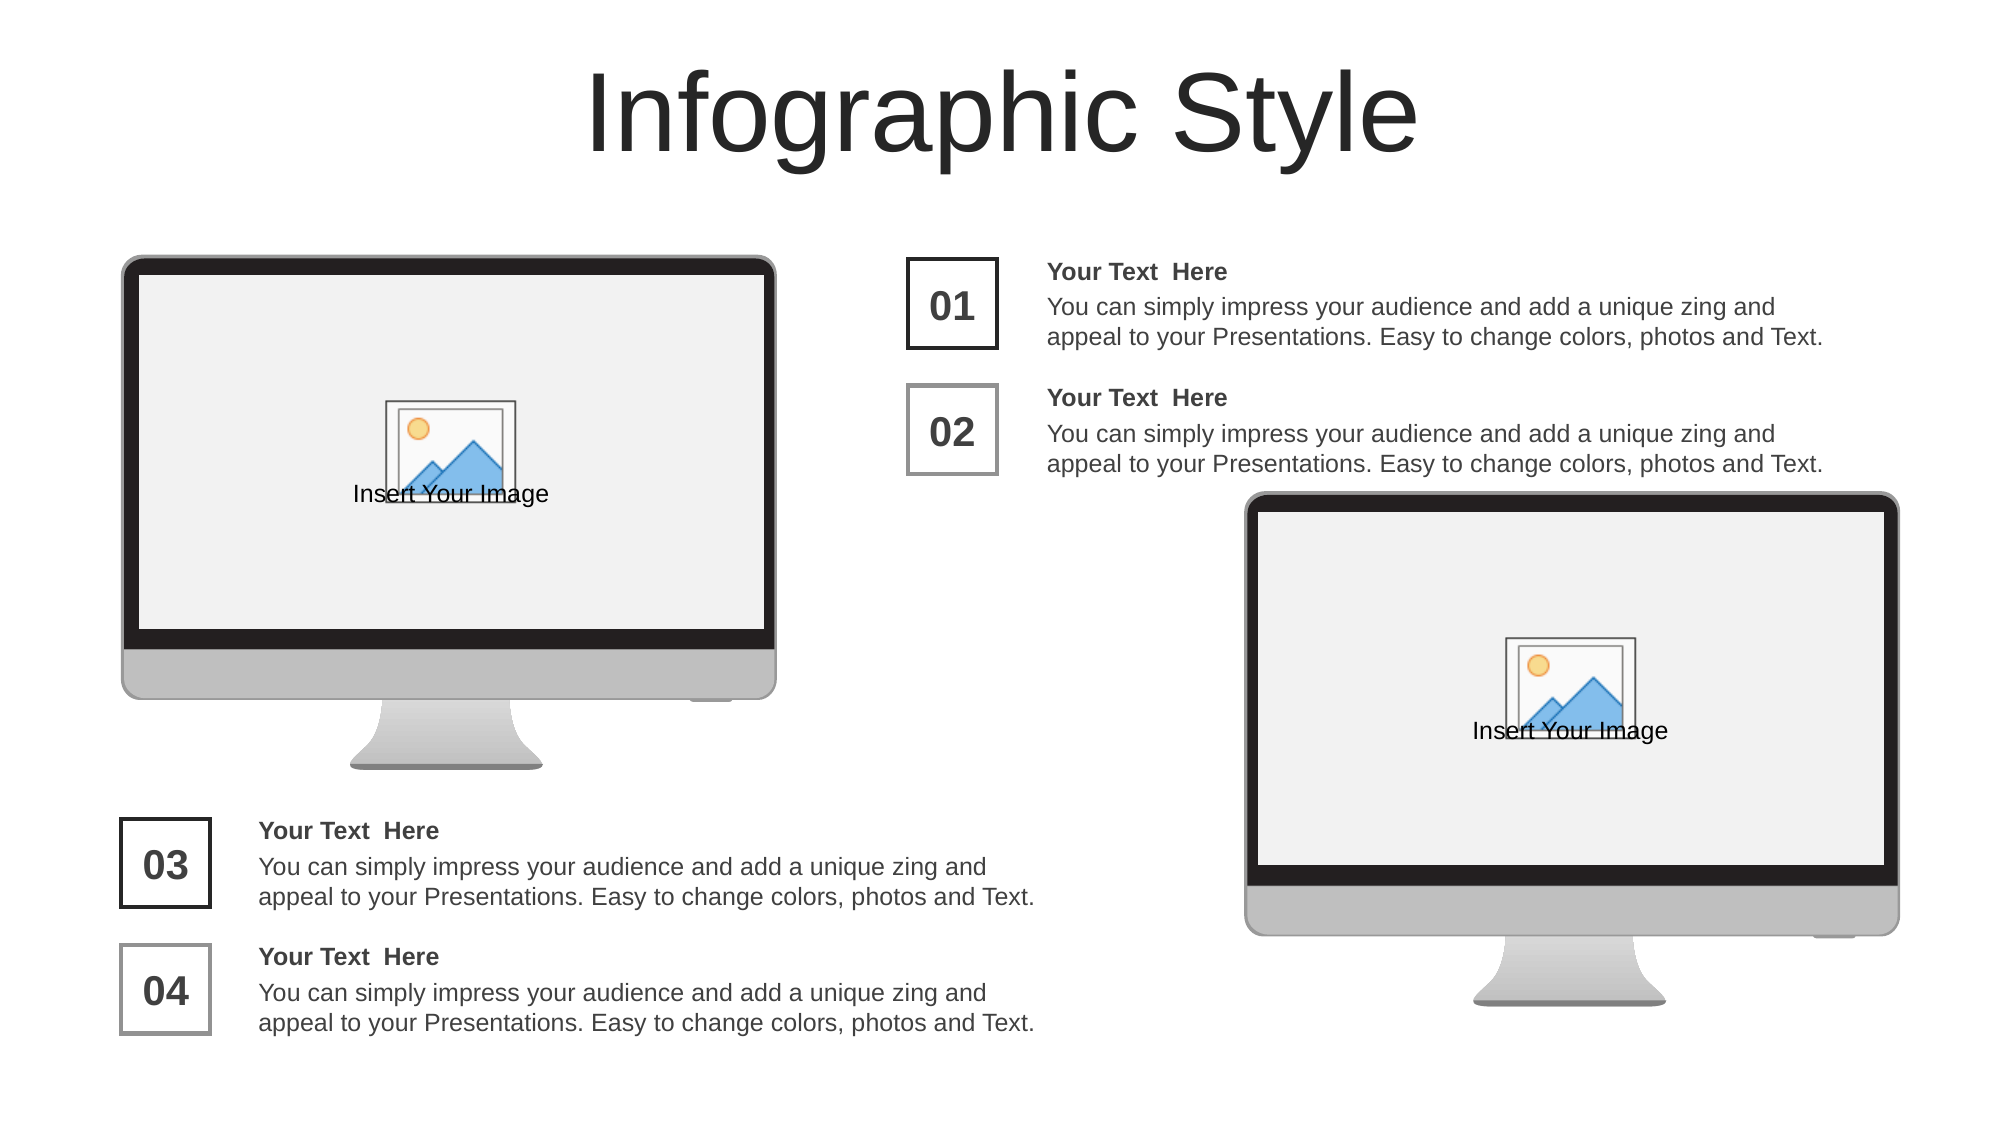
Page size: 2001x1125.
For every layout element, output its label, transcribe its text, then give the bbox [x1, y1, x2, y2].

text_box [243, 933, 1083, 1045]
picture [138, 275, 765, 629]
list Infographic Style [53, 55, 1952, 175]
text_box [243, 807, 1083, 919]
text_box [1032, 374, 1871, 486]
text_box [120, 944, 211, 1034]
picture [1257, 511, 1884, 866]
text_box [907, 384, 998, 475]
text_box [907, 258, 998, 349]
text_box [1032, 247, 1871, 360]
text_box [120, 818, 211, 908]
